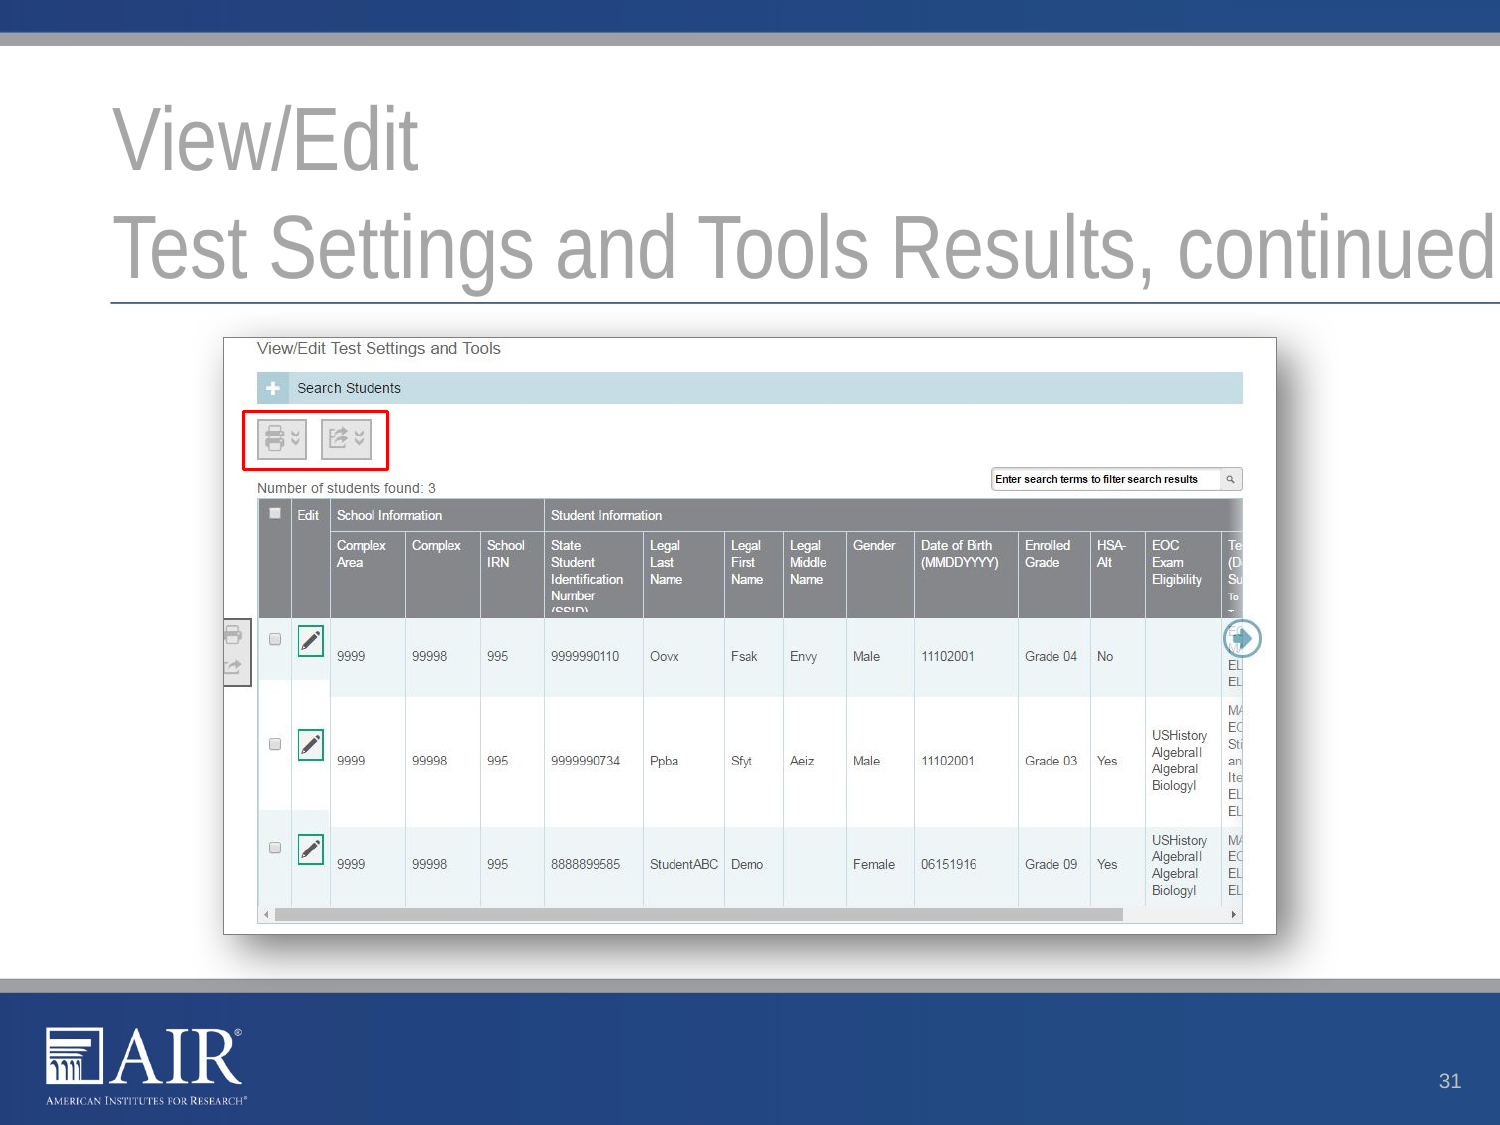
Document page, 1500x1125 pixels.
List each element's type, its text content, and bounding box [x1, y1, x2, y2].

picture [0, 0, 1500, 1125]
slide_number 31 [1436, 1067, 1462, 1093]
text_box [223, 337, 1277, 935]
title View/Edit Test Settings and Tools Results, continued [112, 51, 1500, 297]
